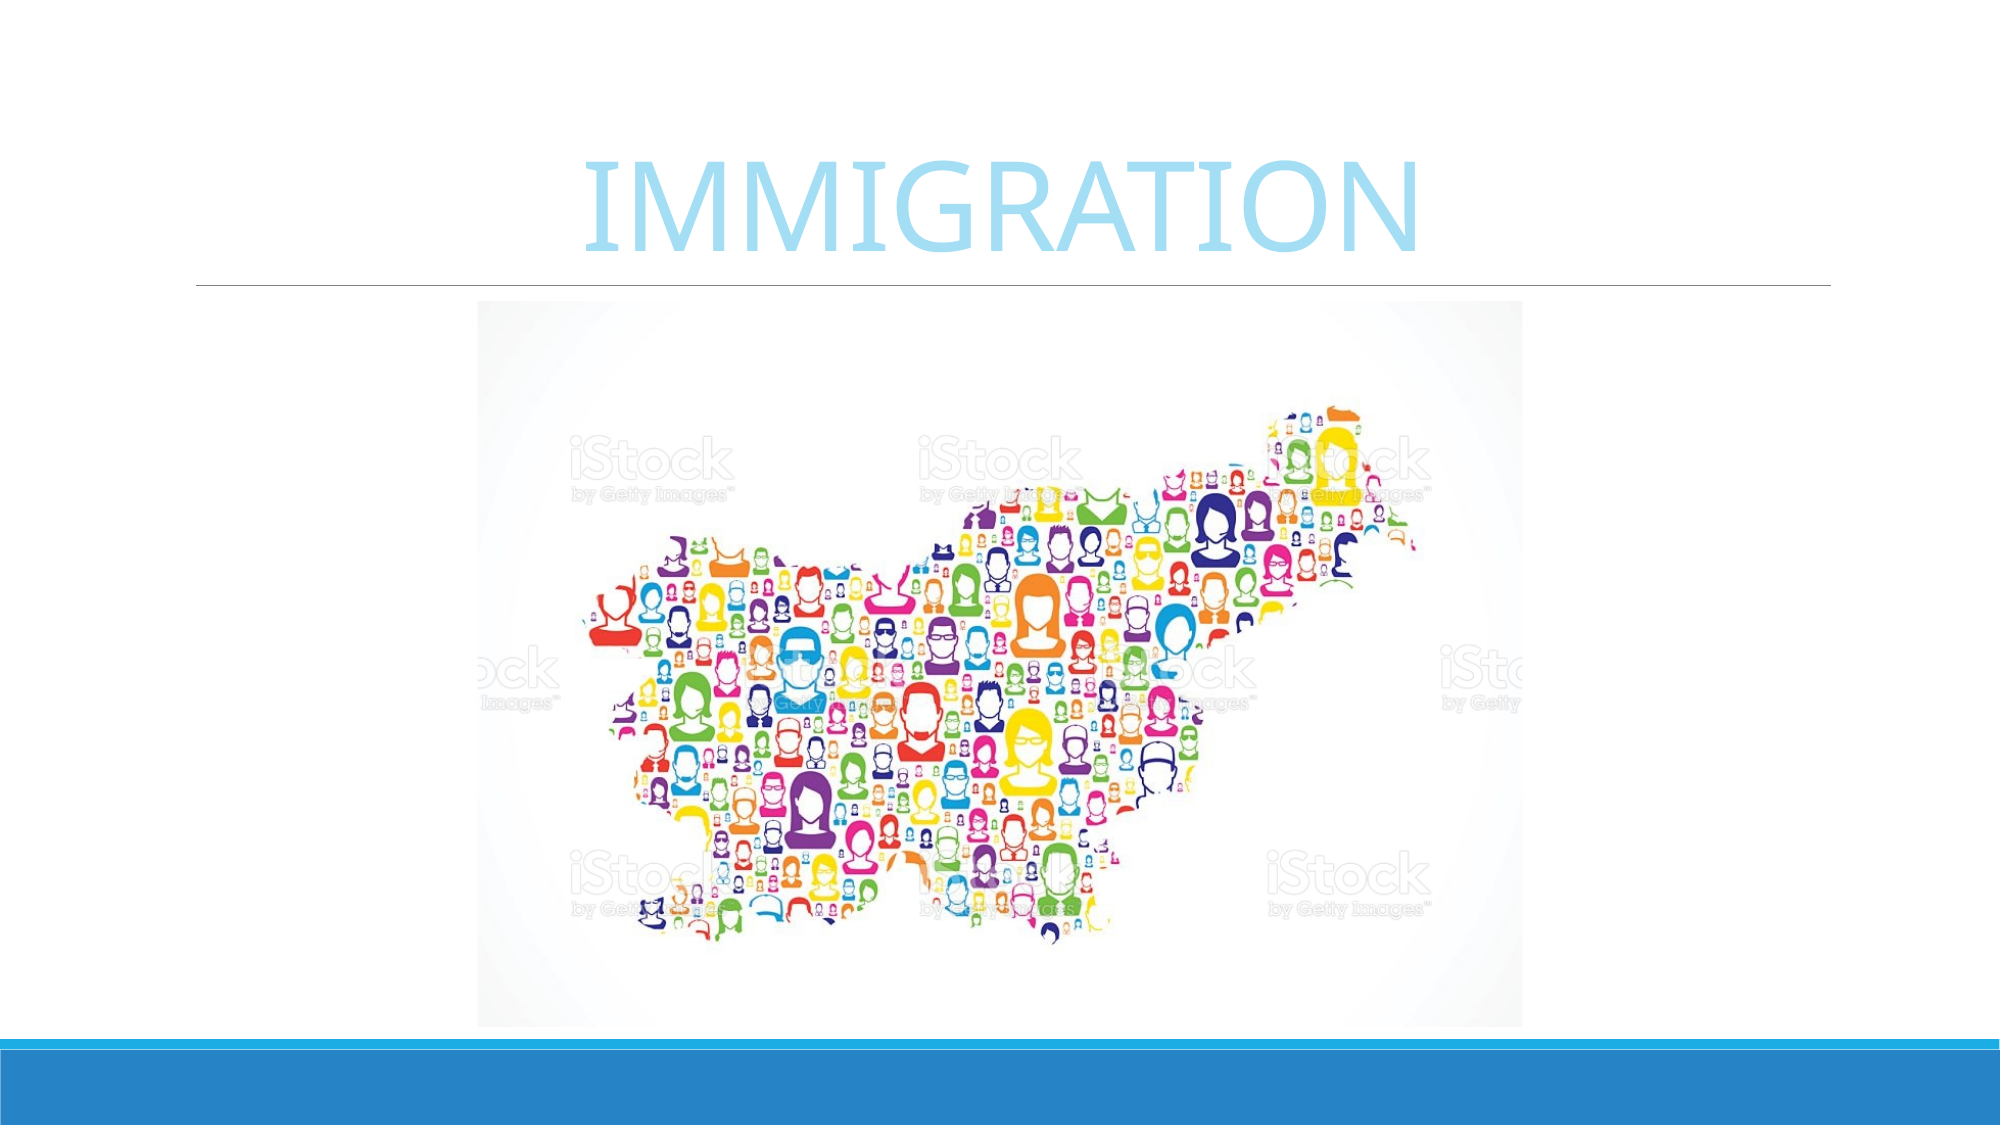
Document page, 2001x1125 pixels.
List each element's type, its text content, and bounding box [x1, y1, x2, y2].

title IMMIGRATION [180, 47, 1830, 285]
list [477, 300, 1523, 1027]
